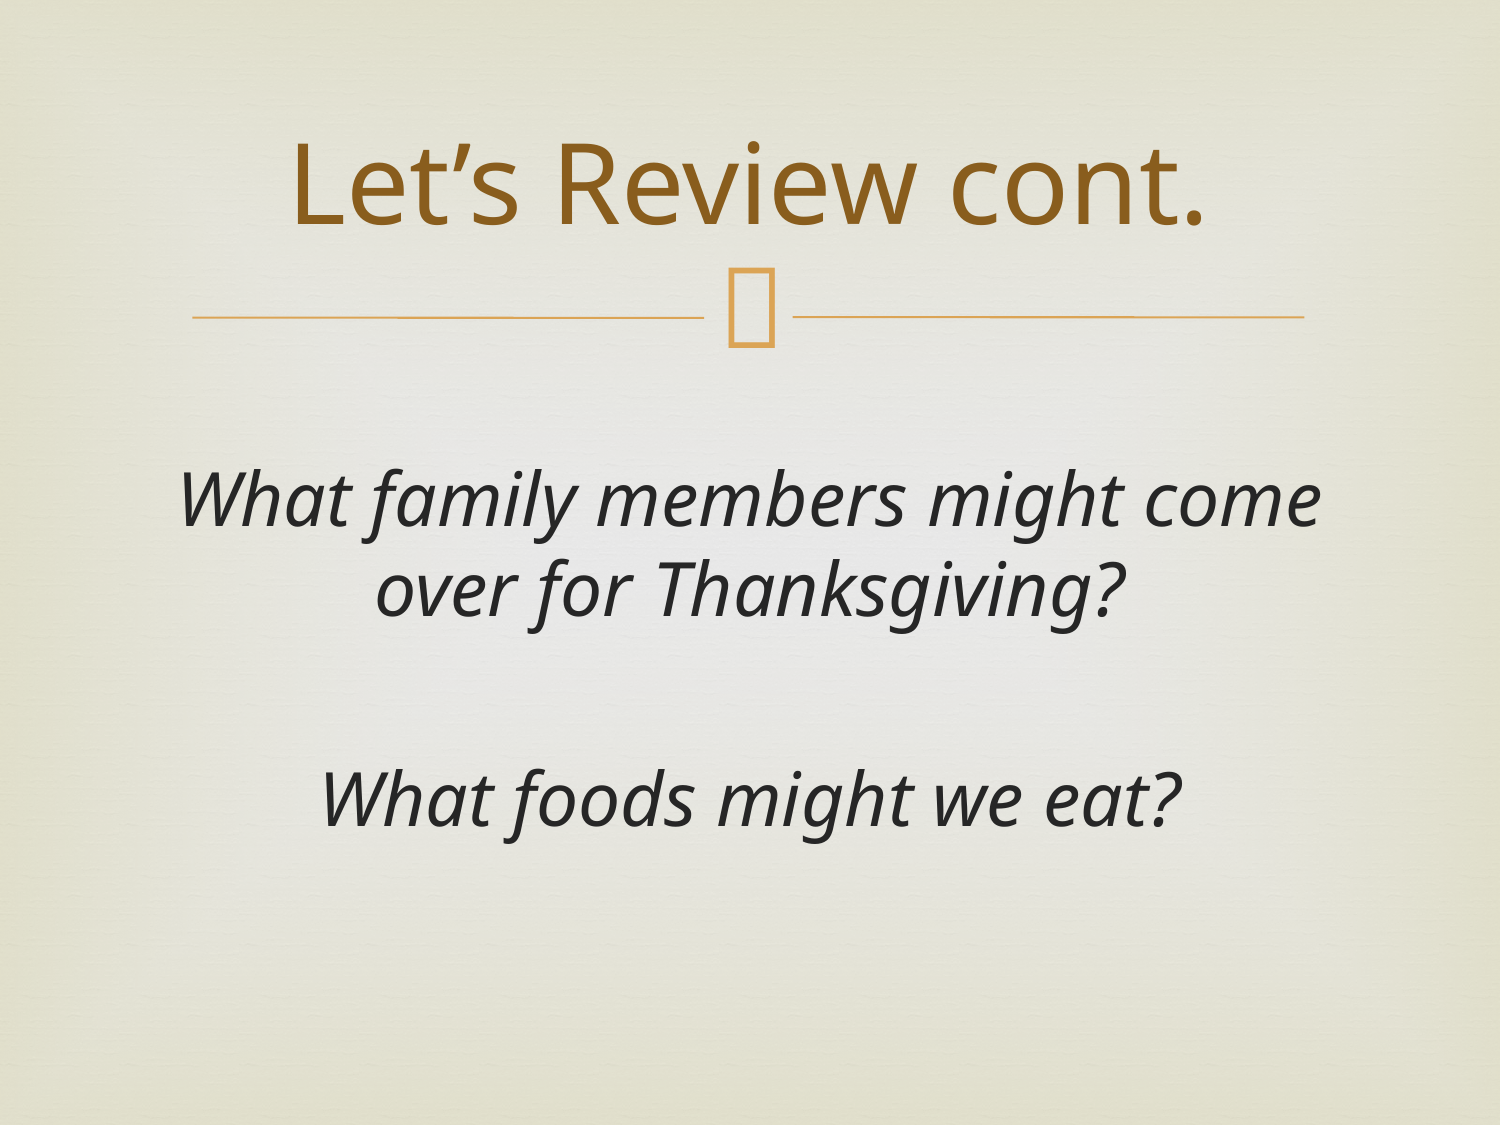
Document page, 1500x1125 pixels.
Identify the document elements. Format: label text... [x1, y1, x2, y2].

title Let’s Review cont. [112, 93, 1386, 267]
list What family members might come over for Thanksgiving? What foods might we eat? [114, 368, 1386, 1005]
